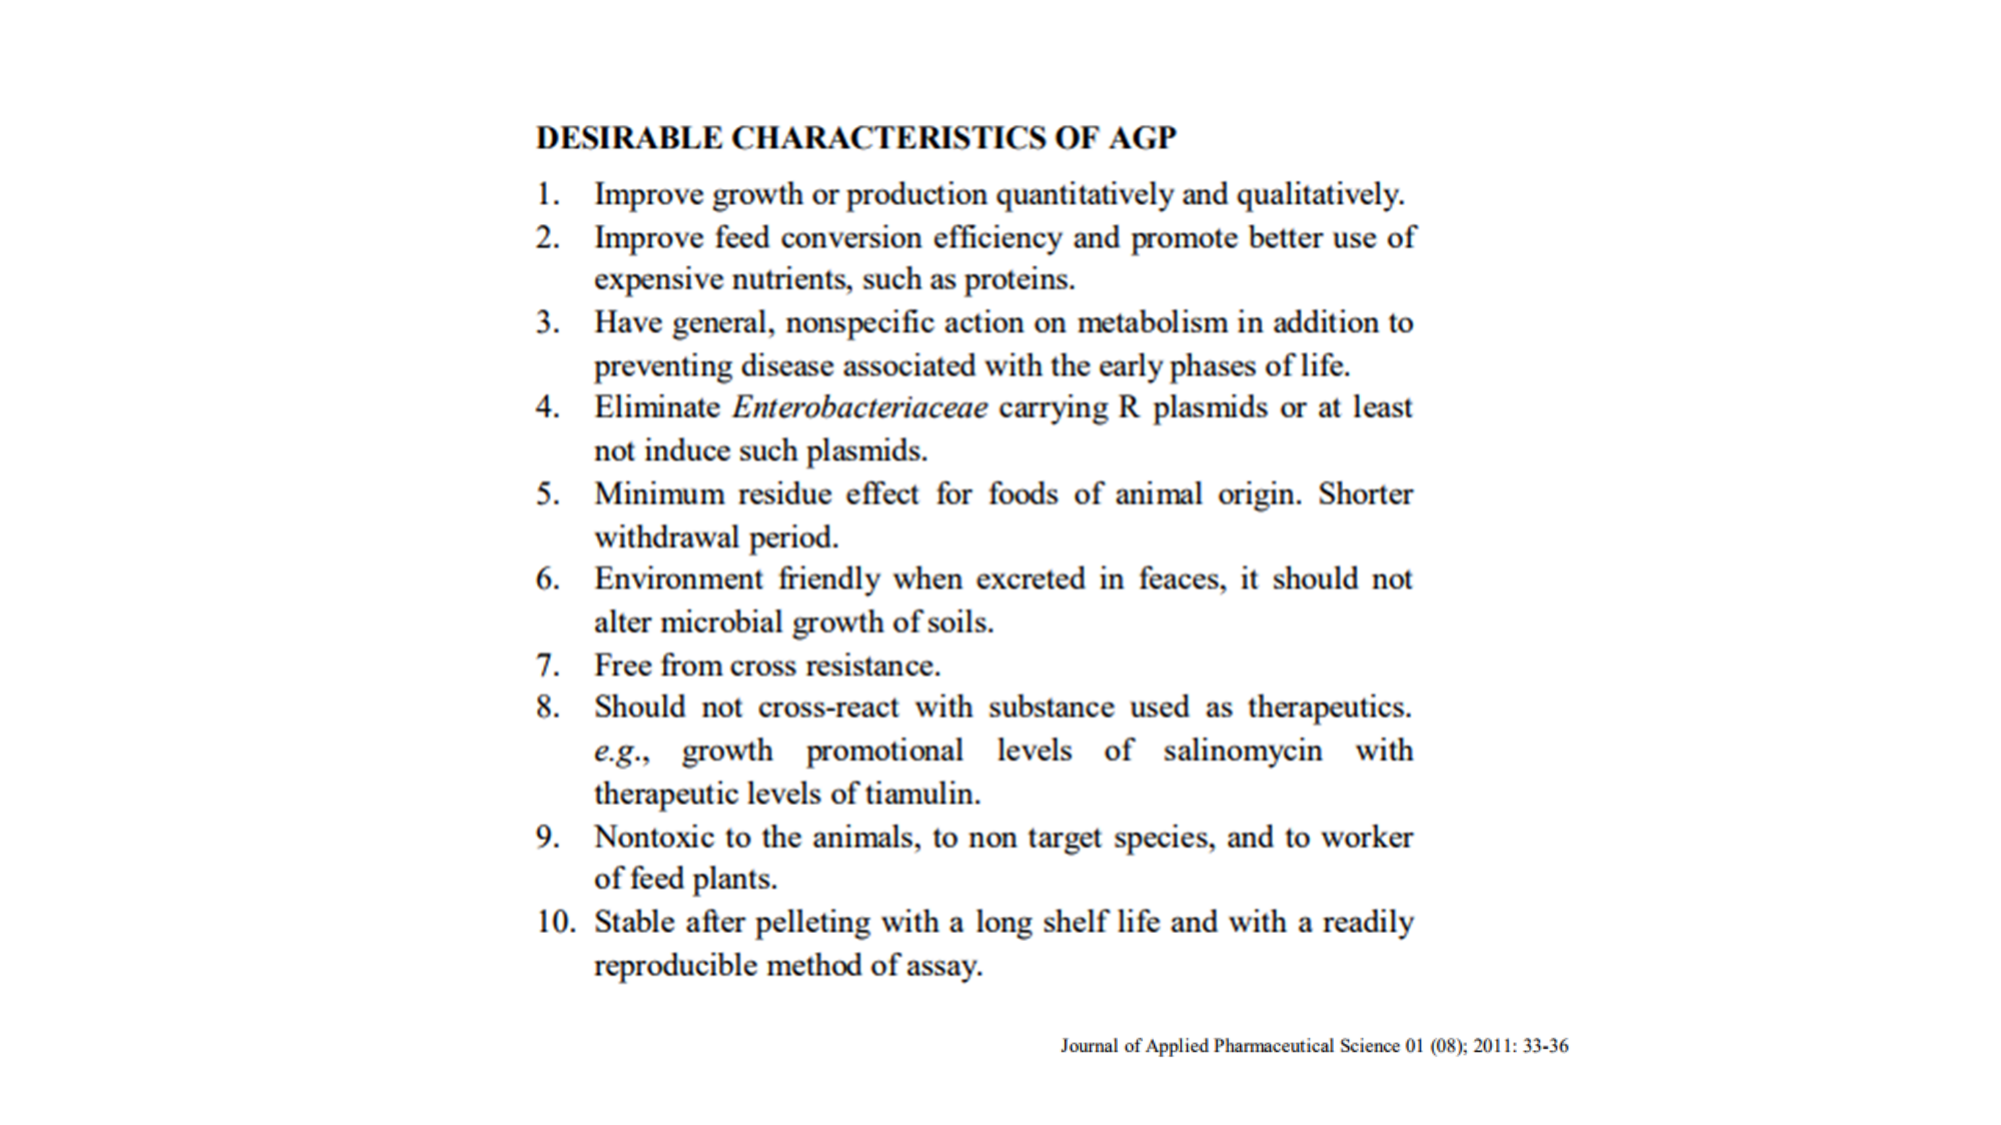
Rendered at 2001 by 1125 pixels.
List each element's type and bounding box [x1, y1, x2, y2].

picture [515, 103, 1589, 1076]
